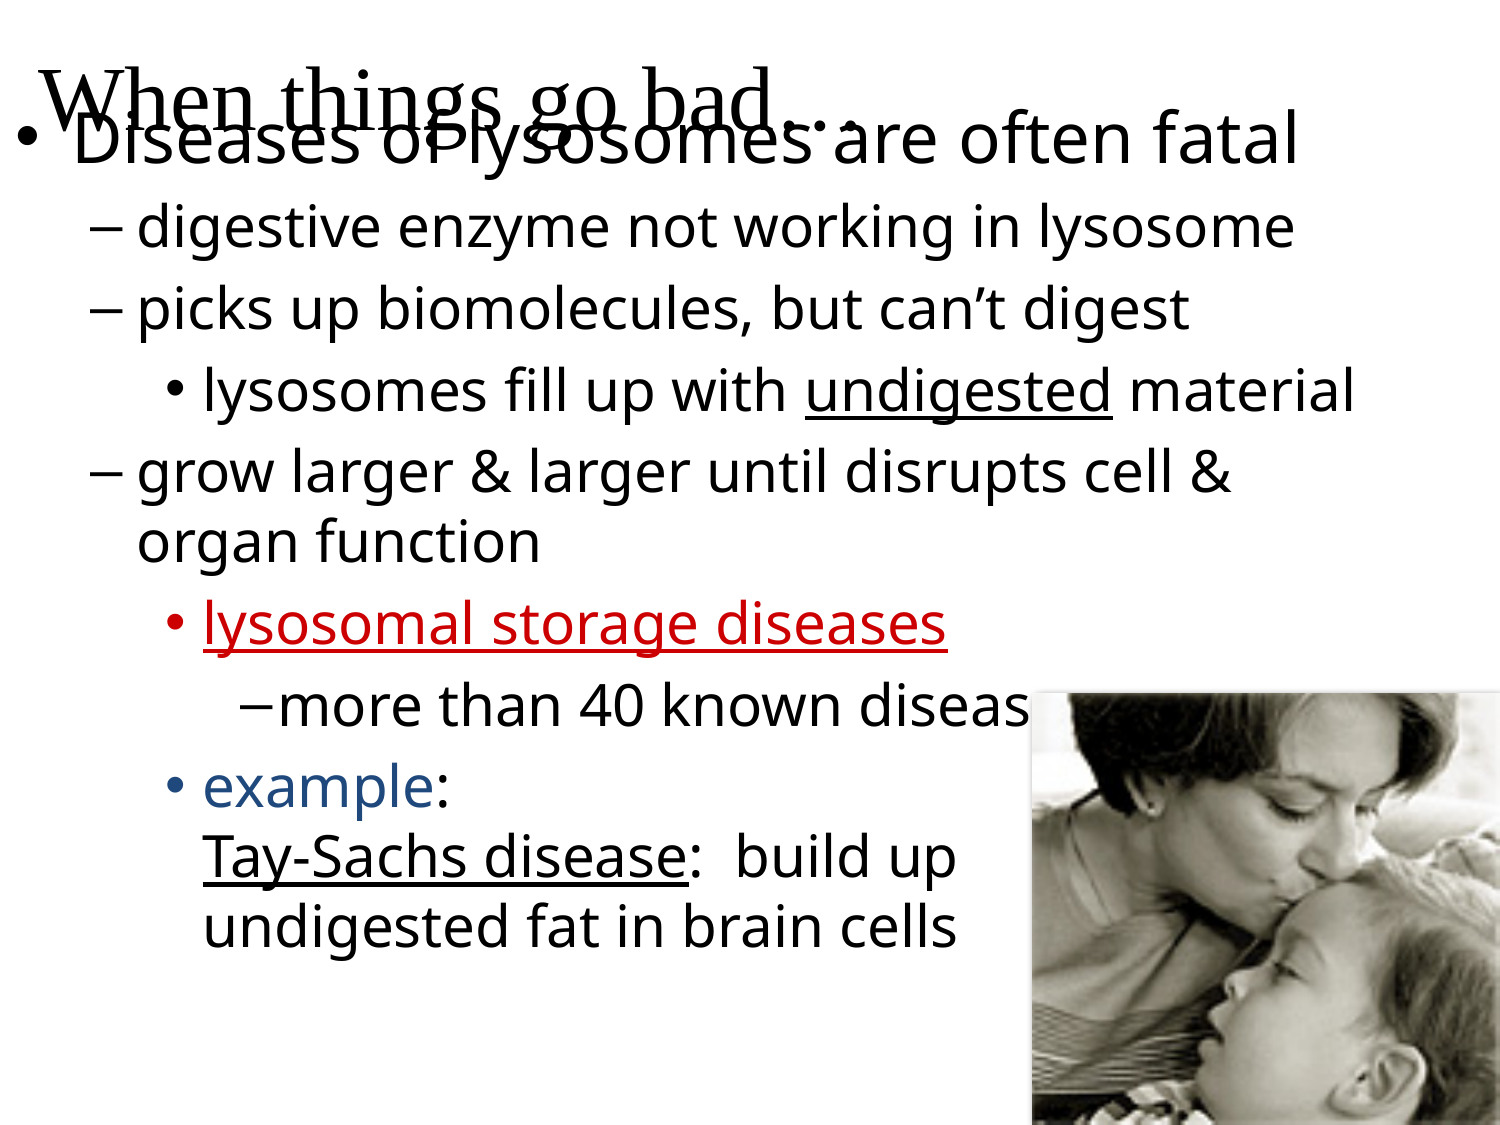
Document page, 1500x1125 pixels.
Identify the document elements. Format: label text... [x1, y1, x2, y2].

list Diseases of lysosomes are often fatal digestive enzyme not working in lysosome picks up biomolecules, but can’t digest lysosomes fill up with undigested material grow larger & larger until disrupts cell & organ function lysosomal storage diseases more than 40 known diseases example: Tay-Sachs disease: build up undigested fat in brain cells [0, 85, 1373, 986]
picture [1031, 693, 1500, 1125]
title When things go bad… [0, 0, 953, 188]
